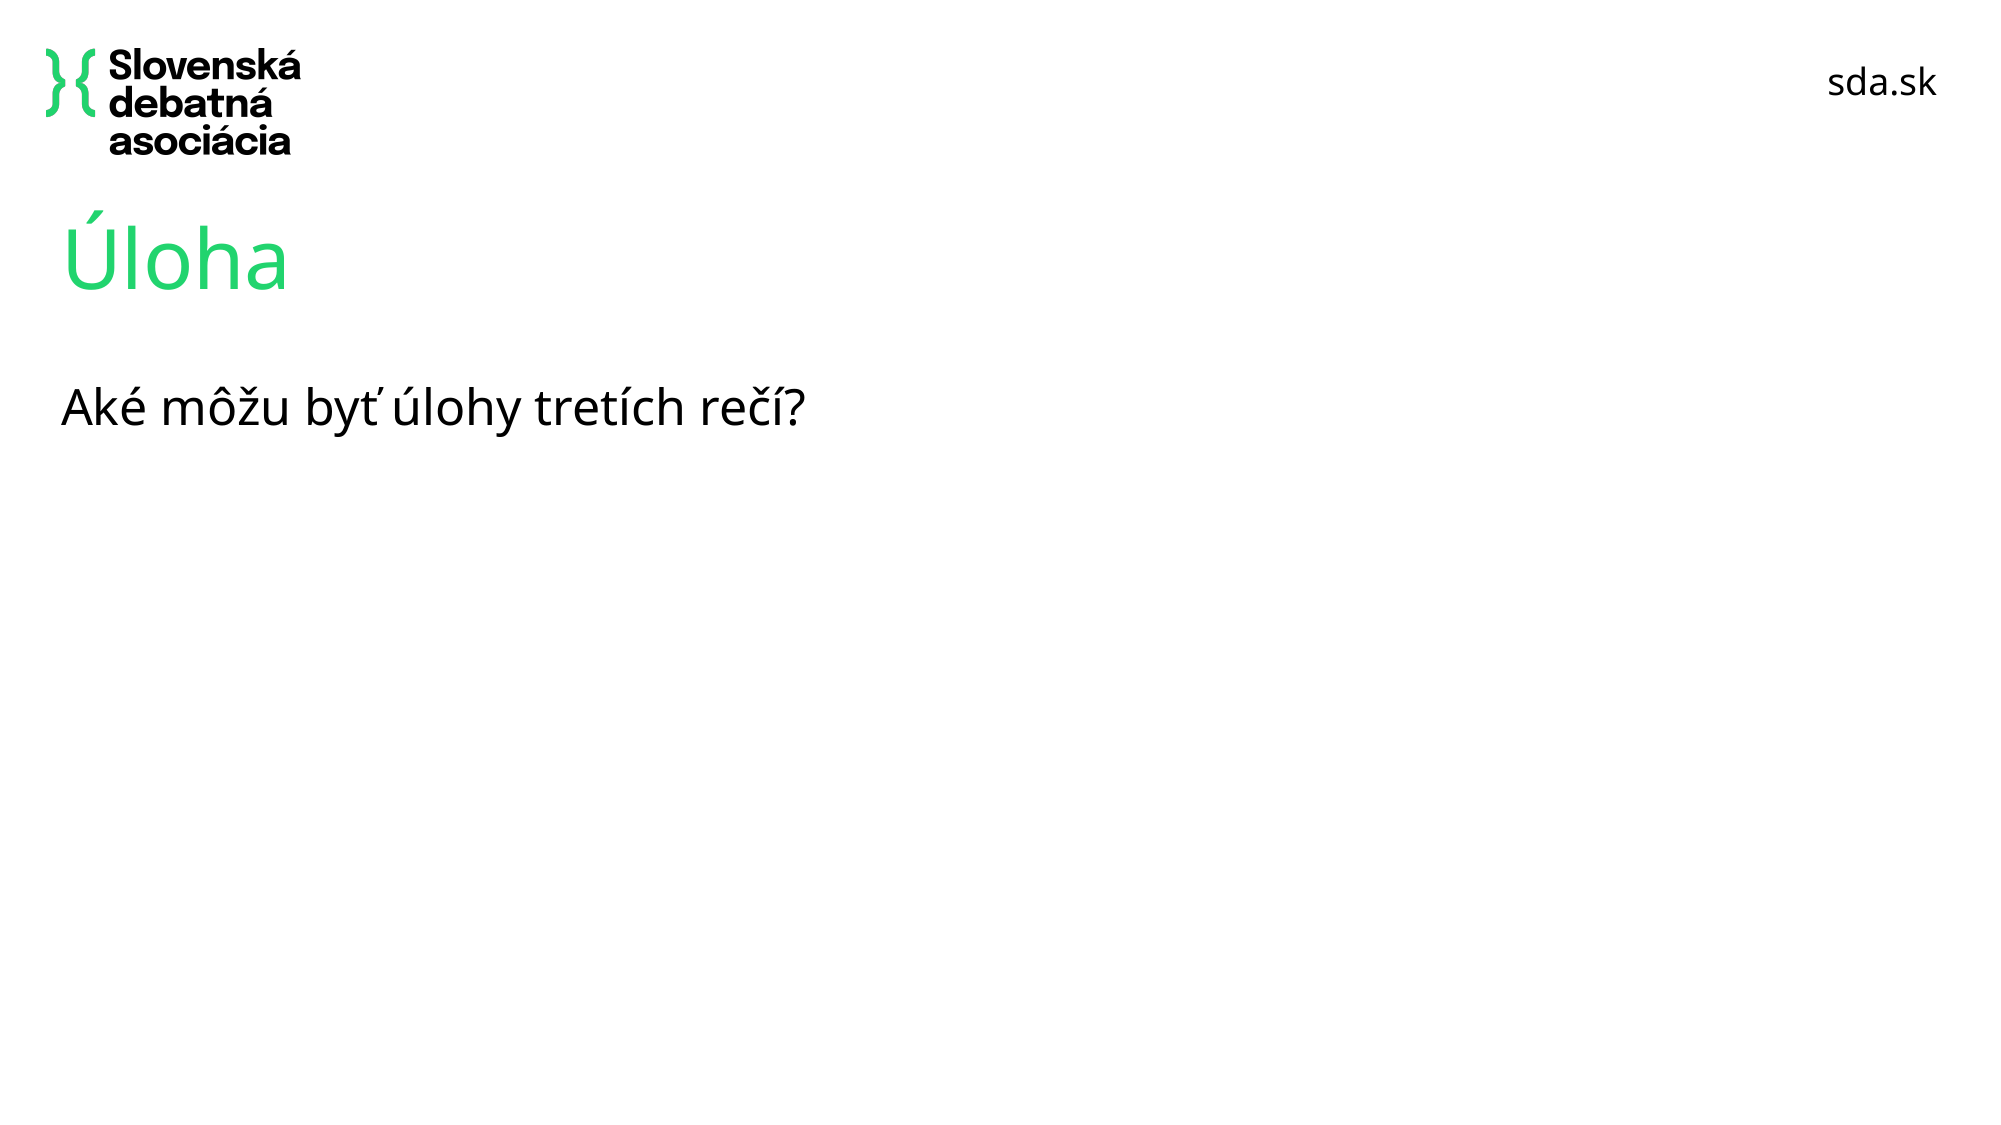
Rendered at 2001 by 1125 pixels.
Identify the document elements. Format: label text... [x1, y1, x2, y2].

title Úloha [46, 200, 1771, 325]
picture [45, 48, 301, 155]
text_box Aké môžu byť úlohy tretích rečí? [45, 347, 1771, 472]
text_box sda.sk [1779, 50, 1952, 111]
